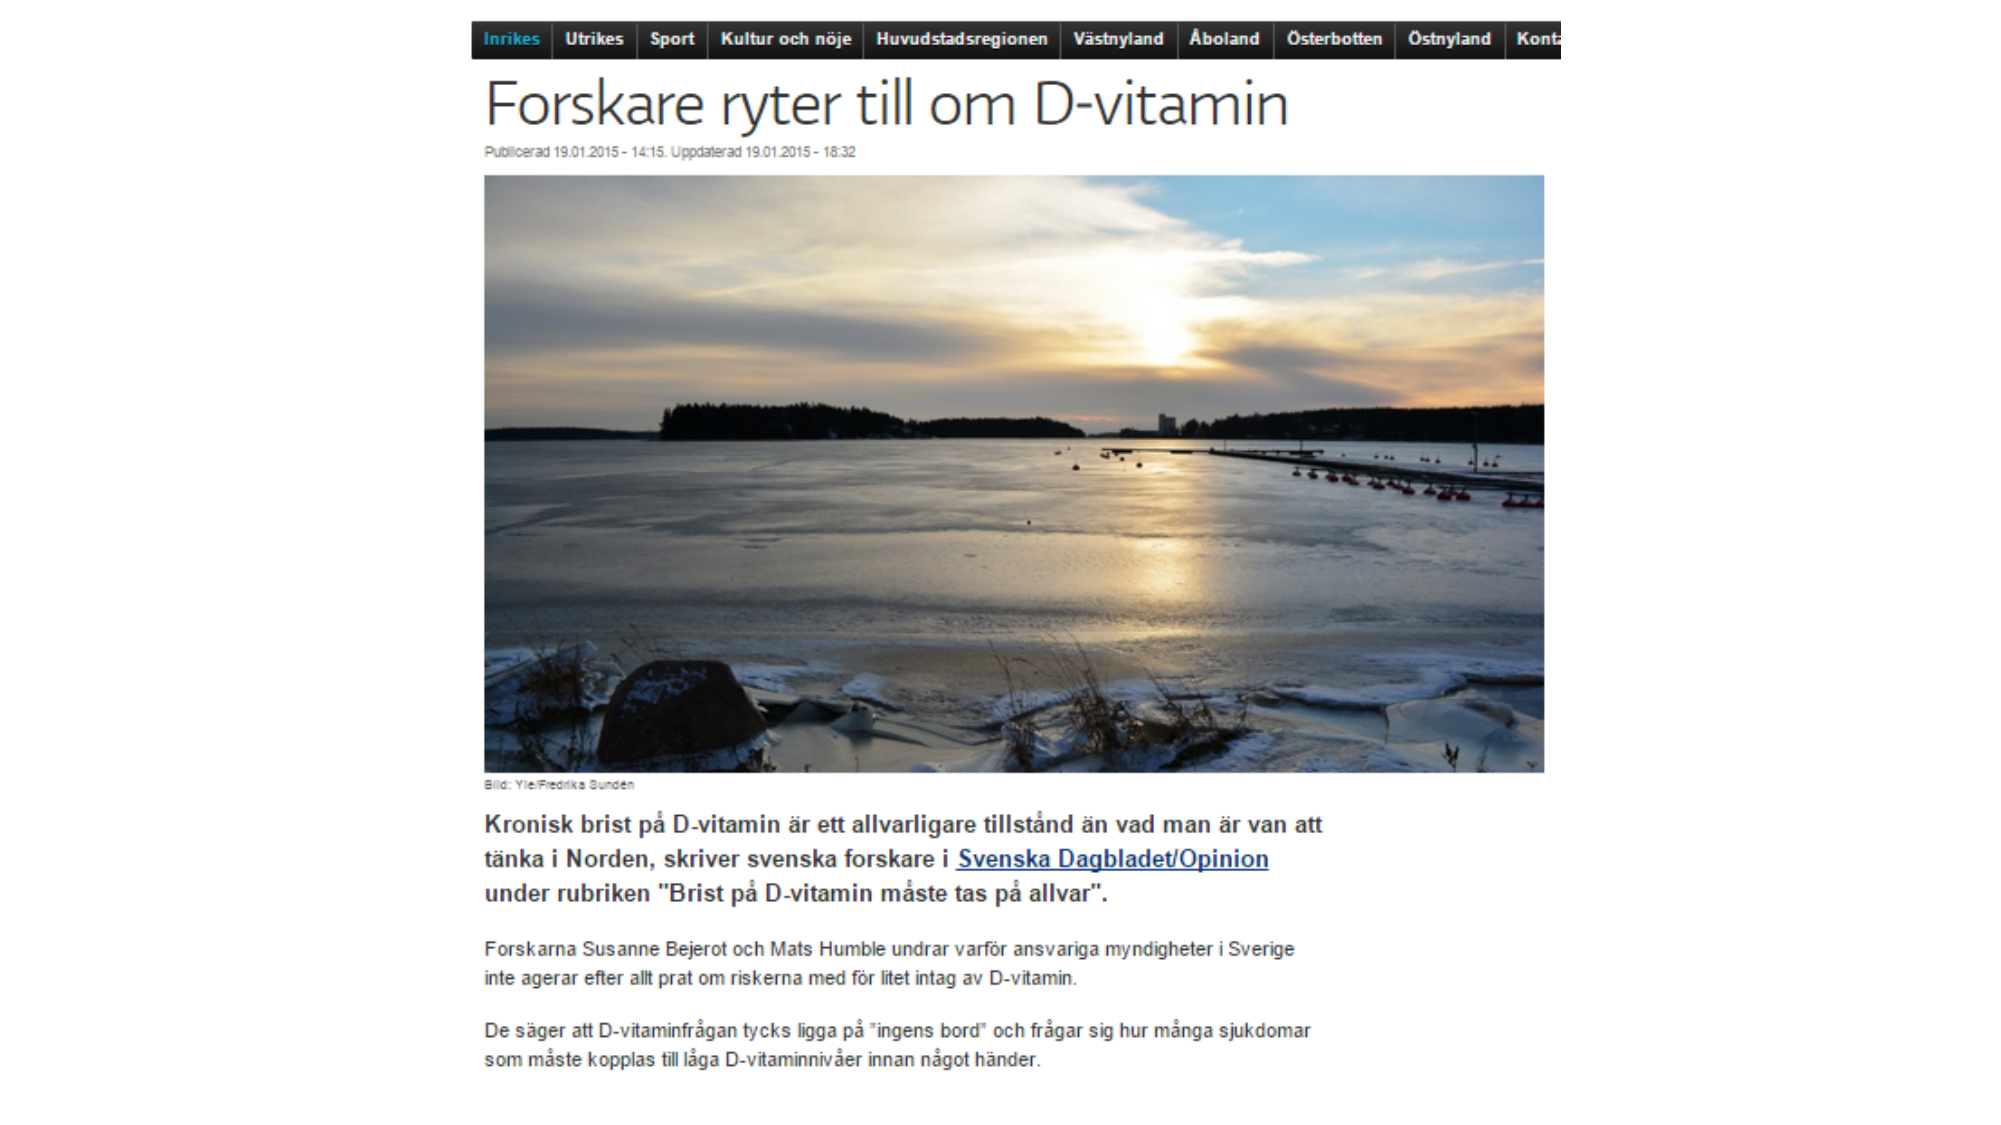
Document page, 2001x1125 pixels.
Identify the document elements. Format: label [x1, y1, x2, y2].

picture [463, 18, 1561, 1083]
